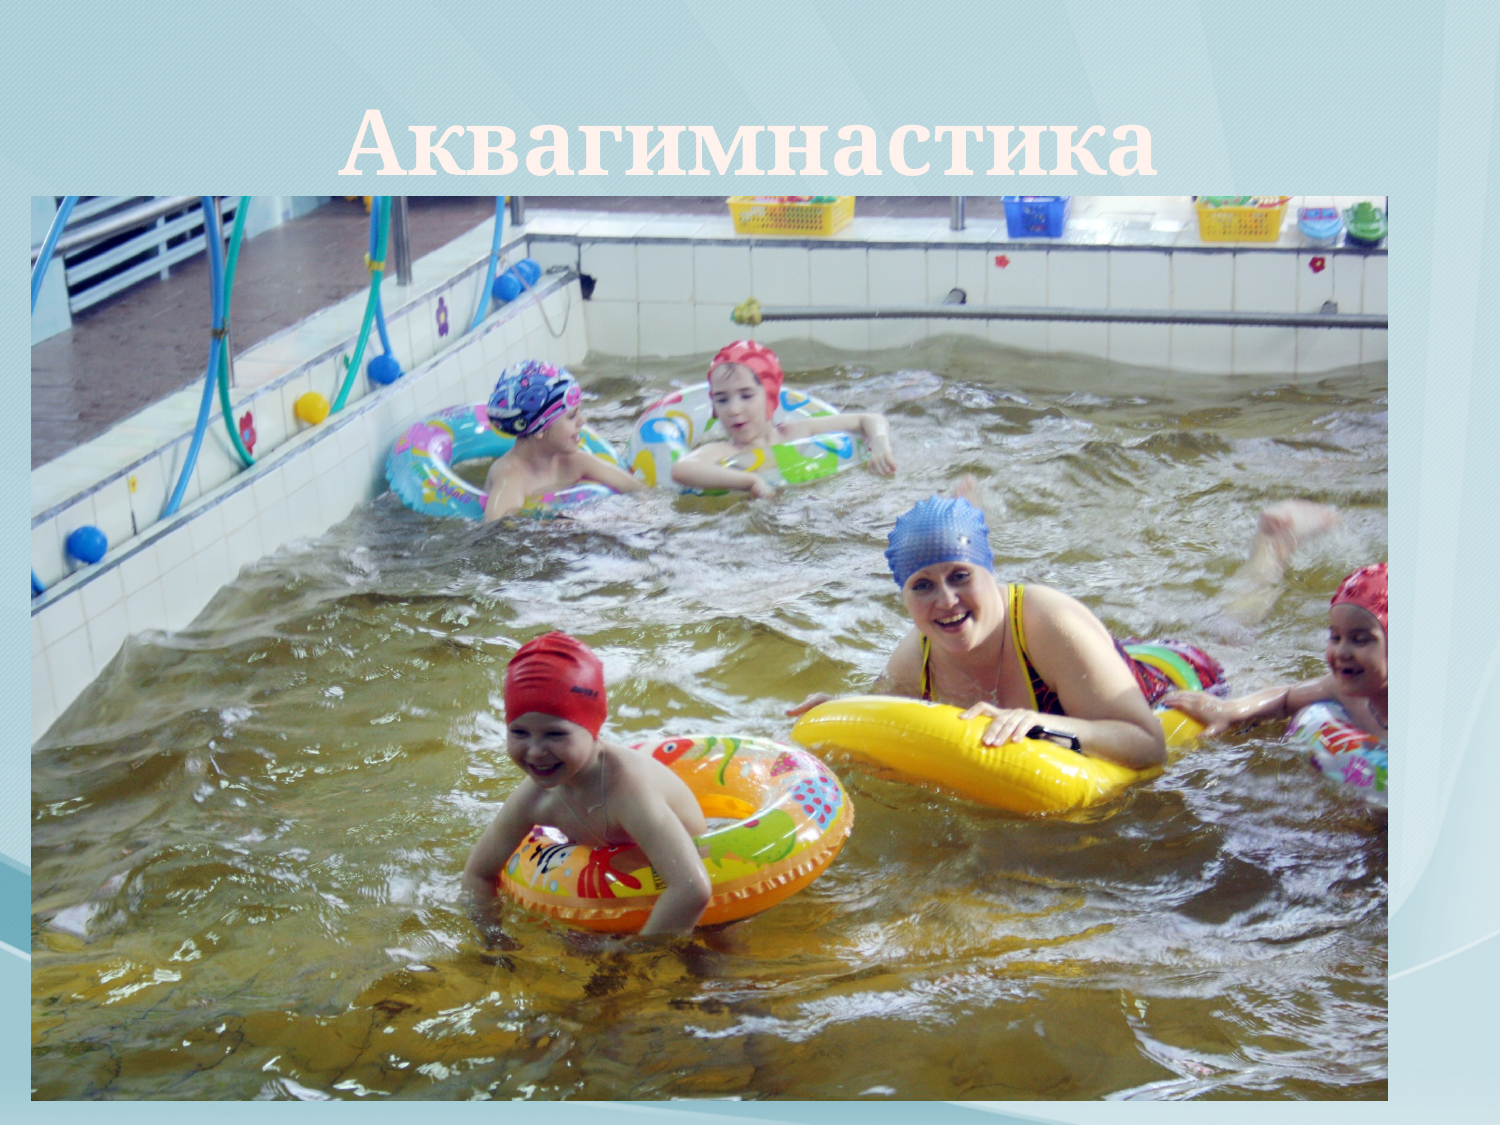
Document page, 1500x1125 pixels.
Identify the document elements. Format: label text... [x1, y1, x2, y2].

picture [31, 196, 1389, 1101]
title Аквагимнастика [75, 45, 1425, 233]
